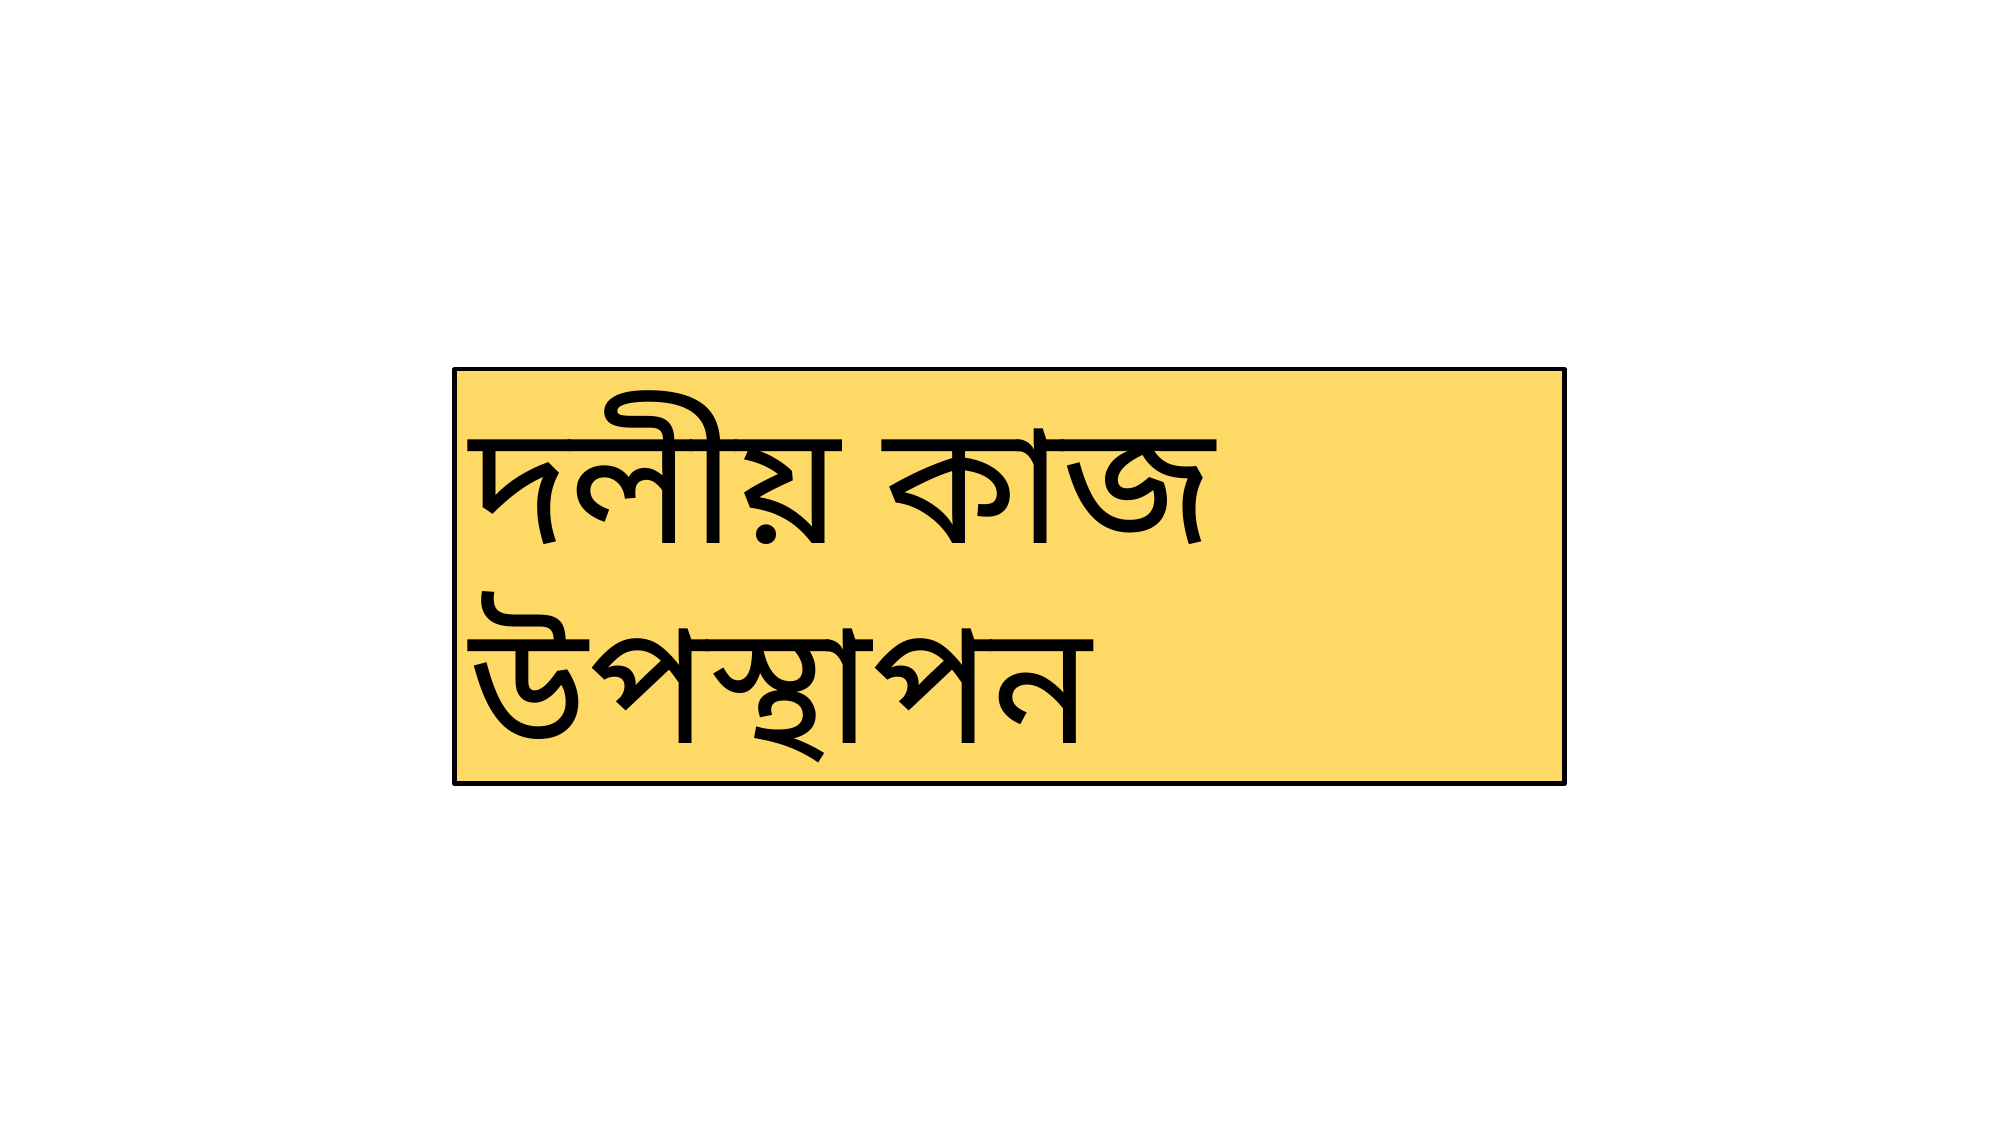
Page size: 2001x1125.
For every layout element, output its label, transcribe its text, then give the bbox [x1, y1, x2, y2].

text_box দলীয় কাজ উপস্থাপন [454, 369, 1565, 784]
